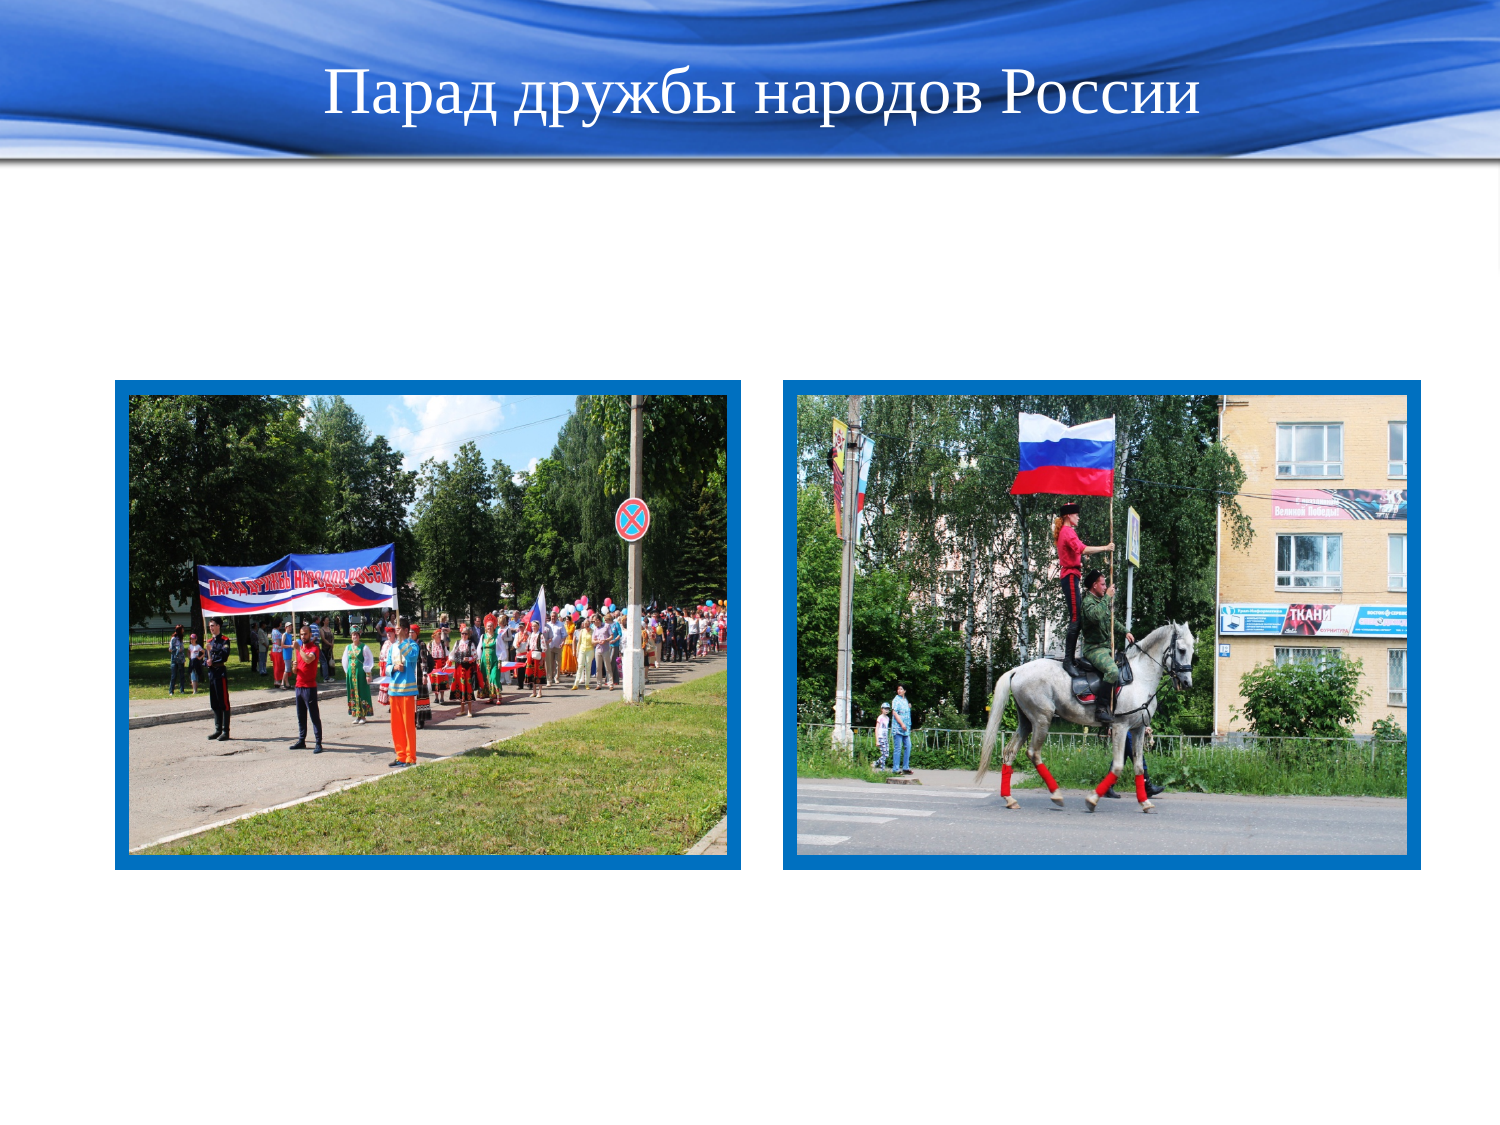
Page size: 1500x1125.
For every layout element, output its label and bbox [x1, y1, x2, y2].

picture [0, 0, 1500, 1125]
list [128, 394, 728, 856]
